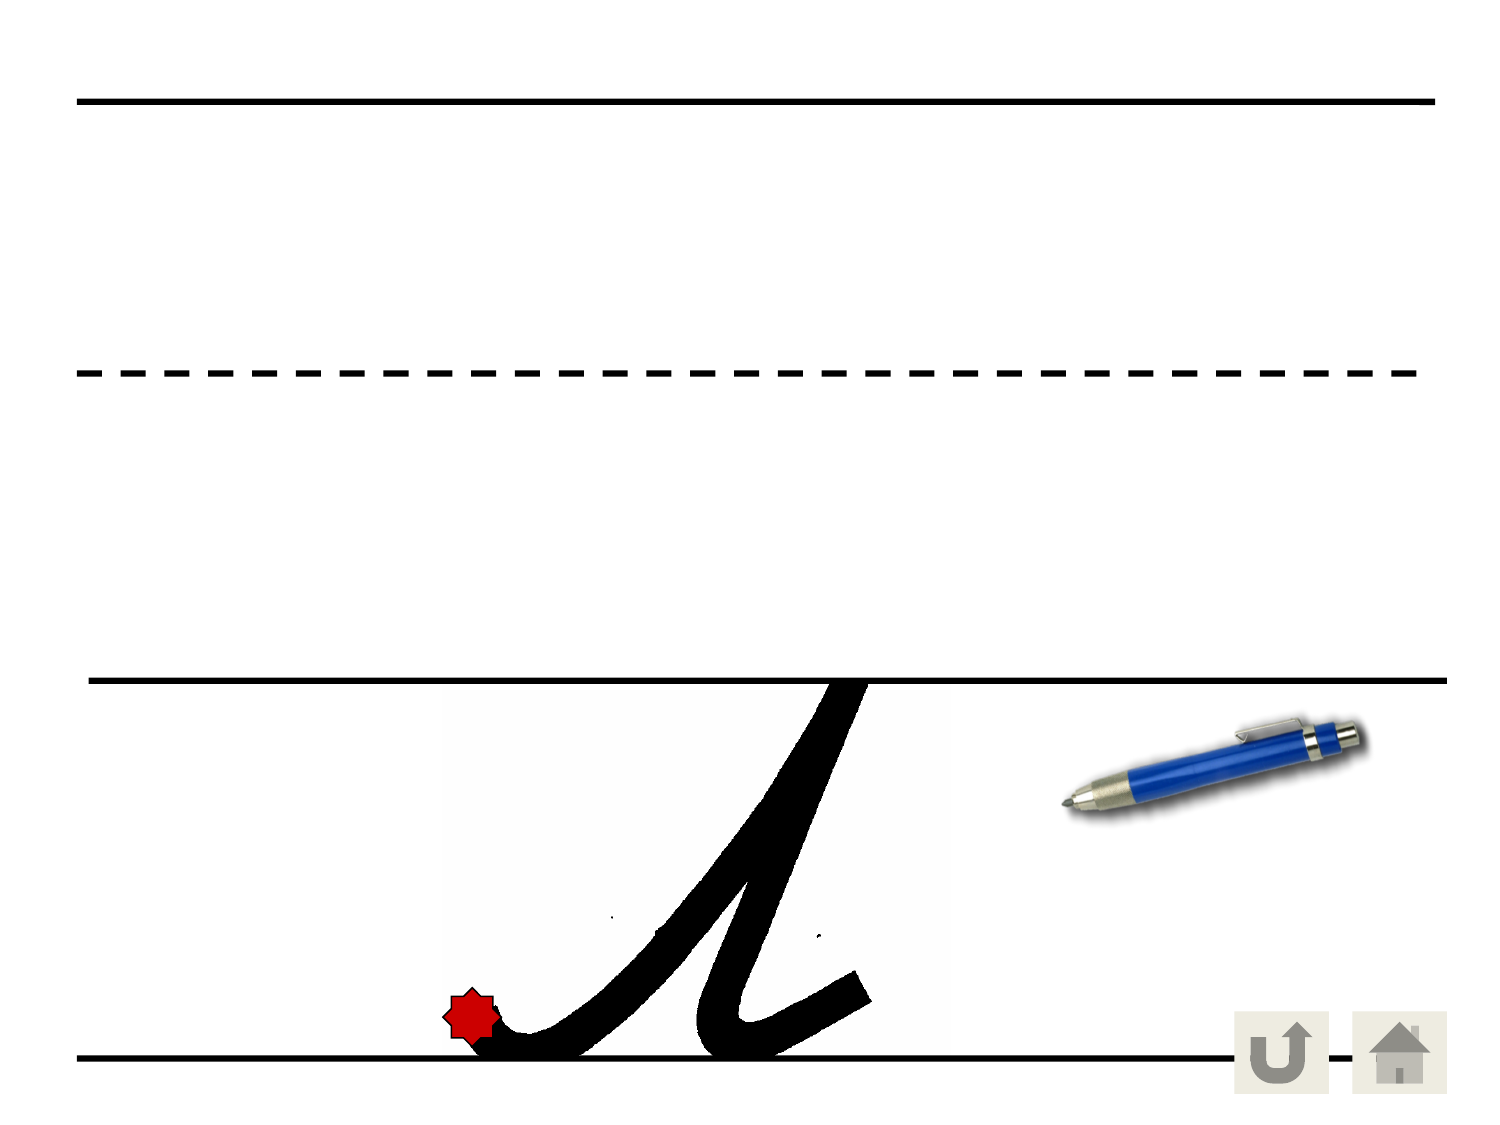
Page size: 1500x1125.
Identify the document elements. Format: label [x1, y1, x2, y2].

text_box [1352, 1011, 1447, 1094]
picture [442, 678, 951, 1059]
text_box [1234, 1011, 1329, 1094]
picture [1052, 687, 1381, 853]
